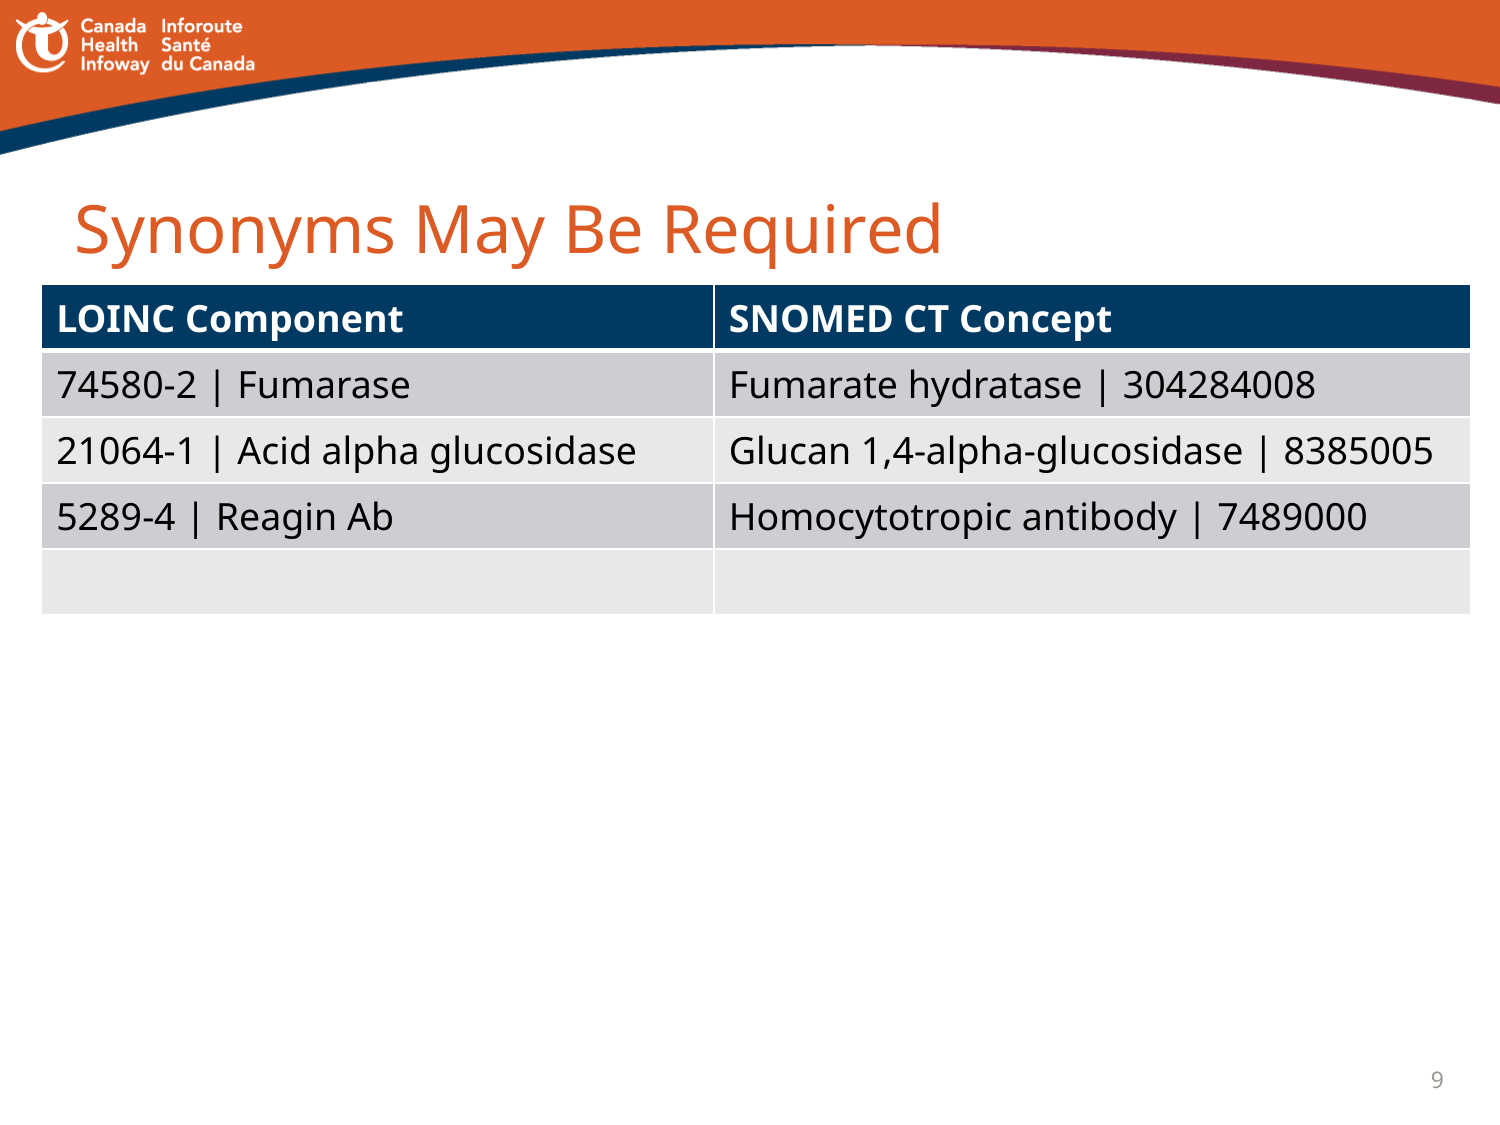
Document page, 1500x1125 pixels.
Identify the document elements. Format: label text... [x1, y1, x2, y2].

table_cell Glucan 1,4-alpha-glucosidase | 8385005 [715, 418, 1470, 482]
table_cell [715, 550, 1470, 614]
title Synonyms May Be Required [74, 189, 1350, 265]
table_cell Homocytotropic antibody | 7489000 [715, 484, 1470, 548]
table_header SNOMED CT Concept [715, 285, 1470, 348]
table_cell Fumarate hydratase | 304284008 [715, 353, 1470, 416]
table_cell 74580-2 | Fumarase [42, 353, 713, 416]
table_cell [42, 550, 713, 614]
table_cell 5289-4 | Reagin Ab [42, 484, 713, 548]
picture [0, 0, 1500, 186]
table_header LOINC Component [42, 285, 713, 348]
table_cell 21064-1 | Acid alpha glucosidase [42, 418, 713, 482]
